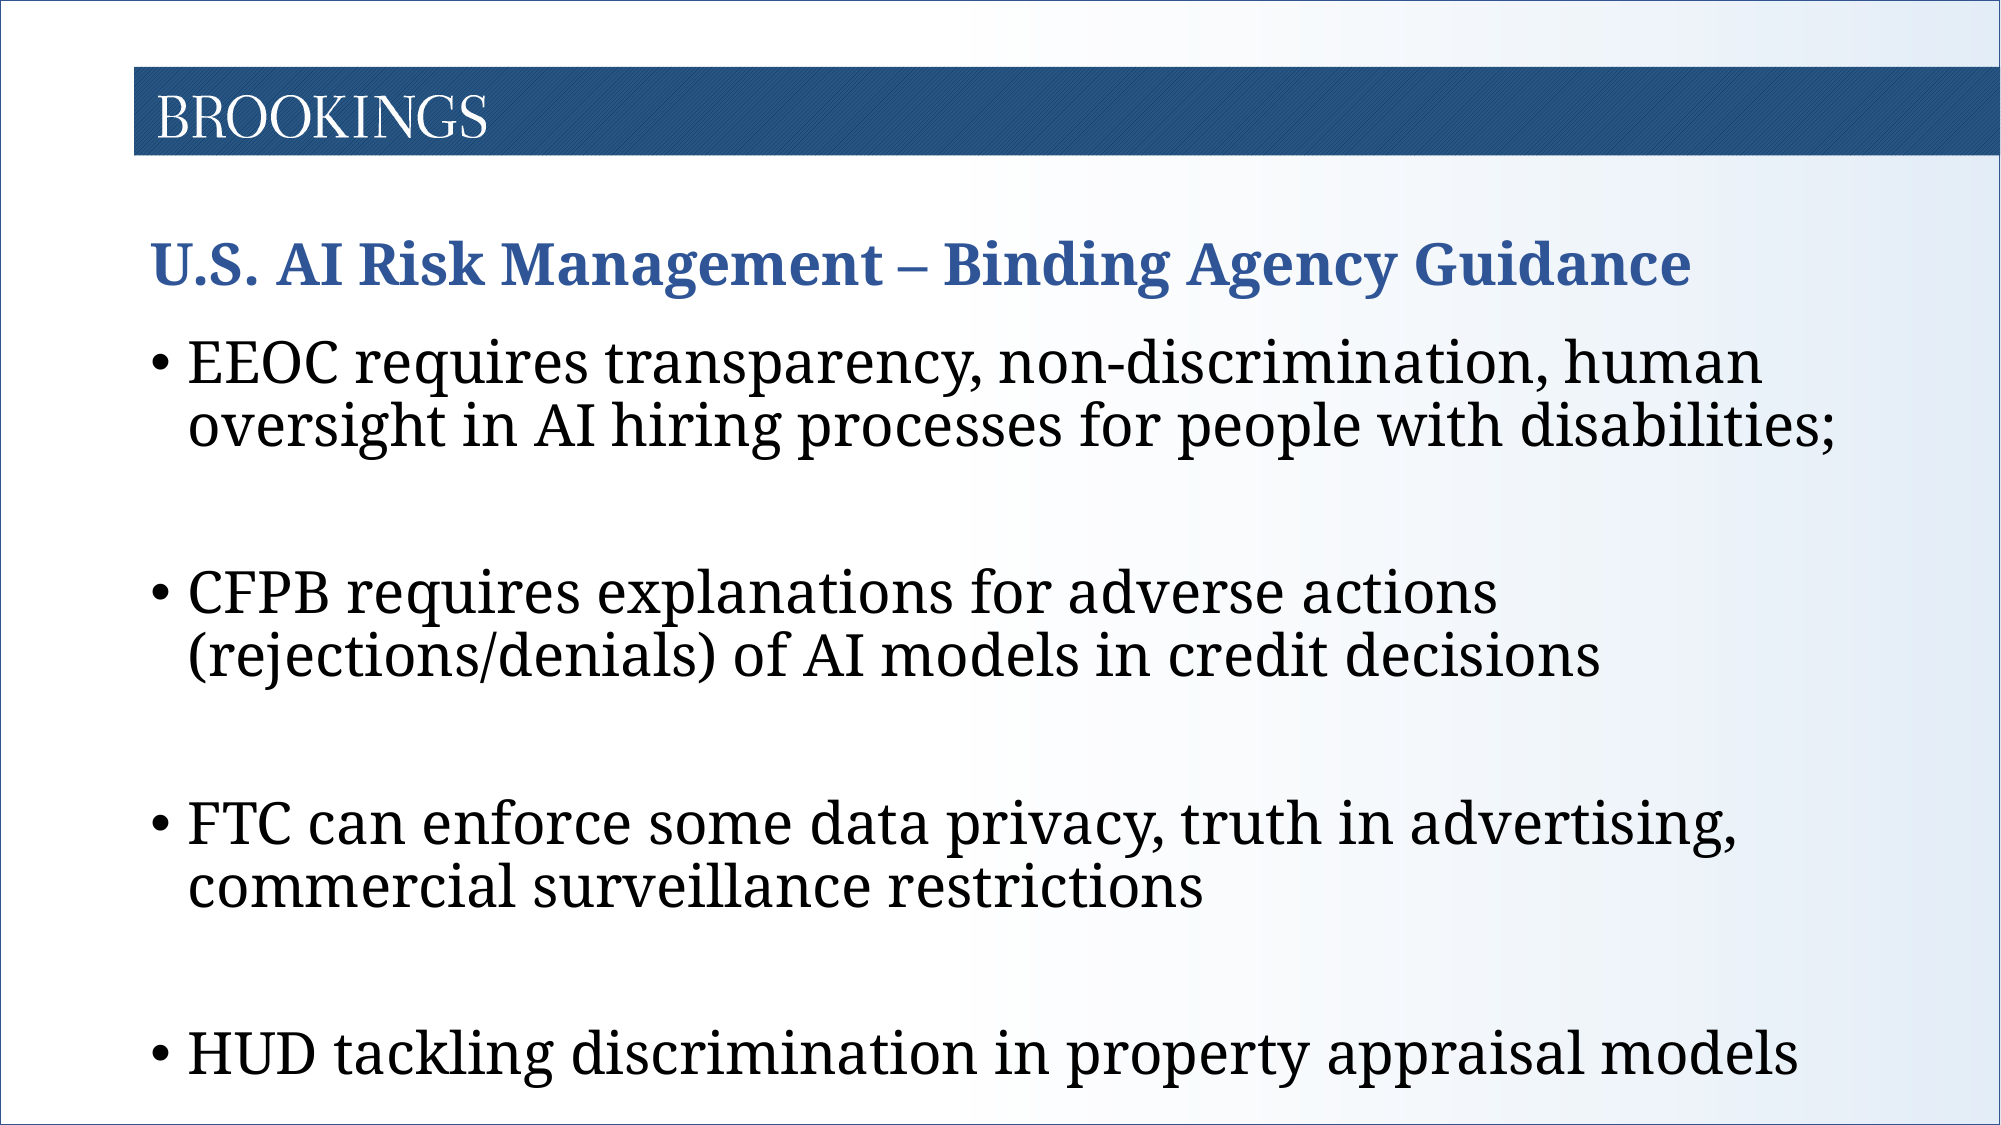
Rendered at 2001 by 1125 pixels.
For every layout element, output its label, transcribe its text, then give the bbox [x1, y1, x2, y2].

list U.S. AI Risk Management – Binding Agency Guidance [135, 228, 1797, 325]
list EEOC requires transparency, non-discrimination, human oversight in AI hiring processes for people with disabilities; CFPB requires explanations for adverse actions (rejections/denials) of AI models in credit decisions FTC can enforce some data privacy, truth in advertising, commercial surveillance restrictions HUD tackling discrimination in property appraisal models [135, 325, 1906, 1030]
picture [158, 95, 486, 138]
